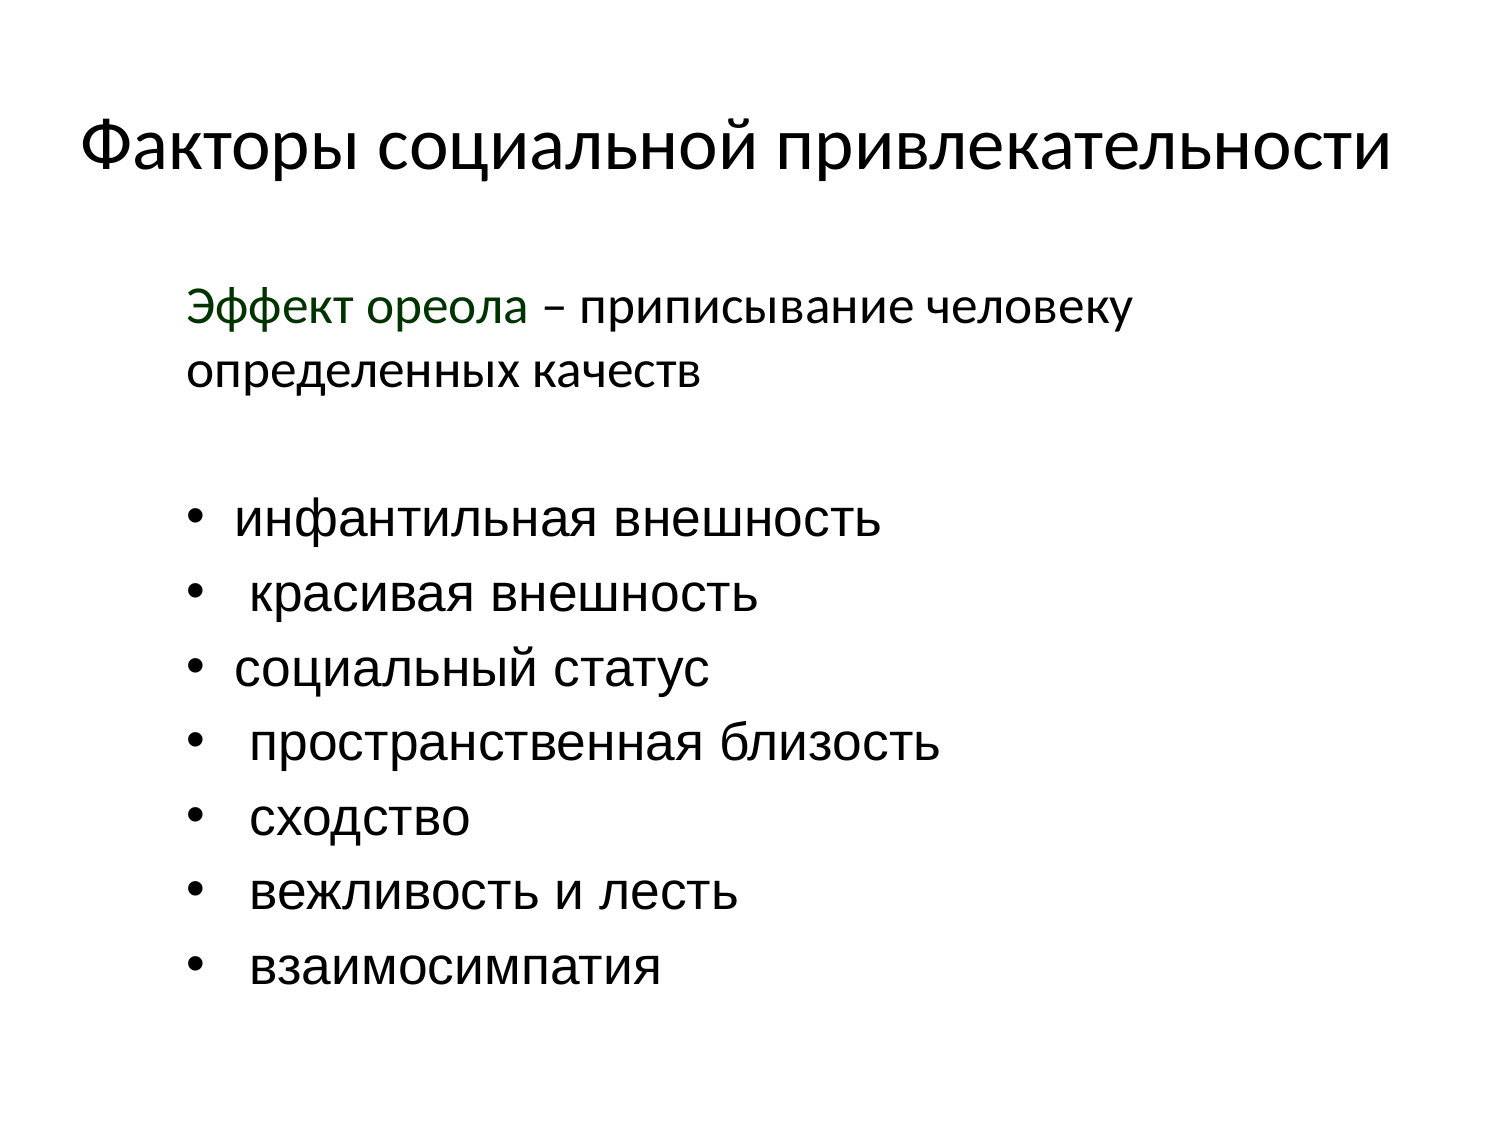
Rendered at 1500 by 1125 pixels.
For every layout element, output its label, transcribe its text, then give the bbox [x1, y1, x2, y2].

title Факторы социальной привлекательности [49, 45, 1426, 233]
list Эффект ореола – приписывание человеку определенных качеств инфантильная внешность красивая внешность социальный статус пространственная близость сходство вежливость и лесть взаимосимпатия [170, 262, 1426, 1006]
